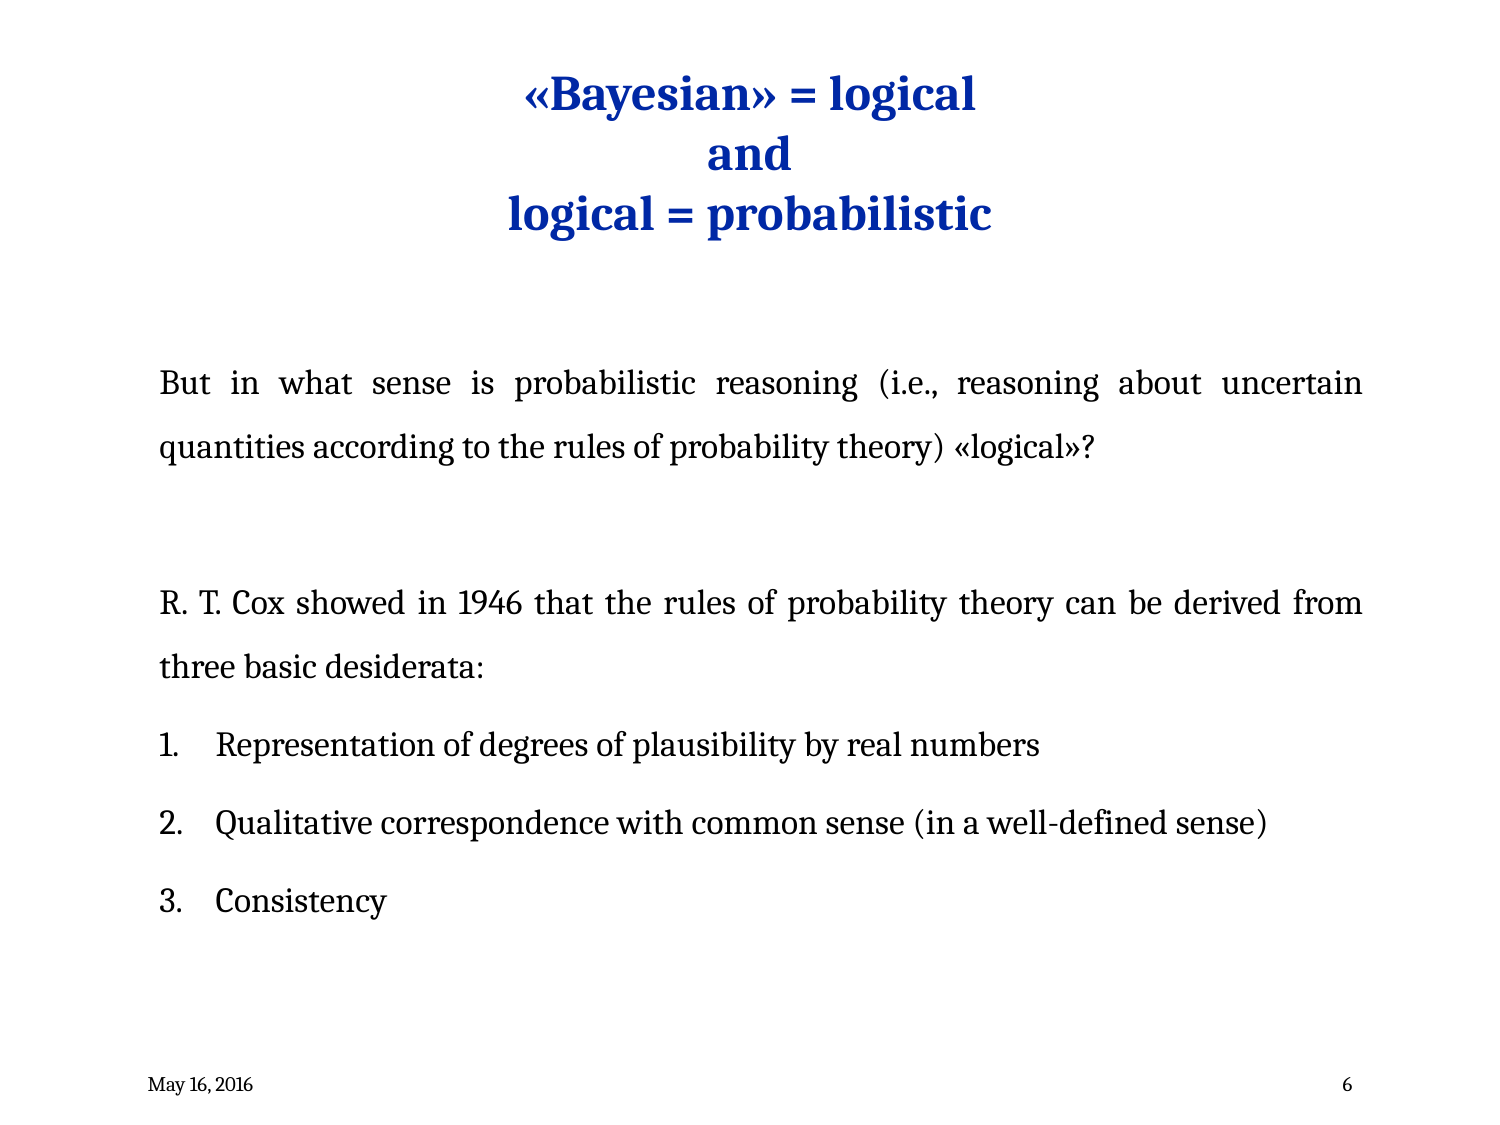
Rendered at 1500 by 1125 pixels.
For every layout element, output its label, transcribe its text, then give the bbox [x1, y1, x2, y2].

title «Bayesian» = logical and logical = probabilistic [147, 54, 1353, 249]
slide_number 6 [1222, 1070, 1353, 1106]
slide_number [147, 1070, 302, 1106]
list But in what sense is probabilistic reasoning (i.e., reasoning about uncertain quantities according to the rules of probability theory) «logical»? R. T. Cox showed in 1946 that the rules of probability theory can be derived from three basic desiderata: Representation of degrees of plausibility by real numbers Qualitative correspondence with common sense (in a well-defined sense) Consistency [159, 337, 1365, 977]
